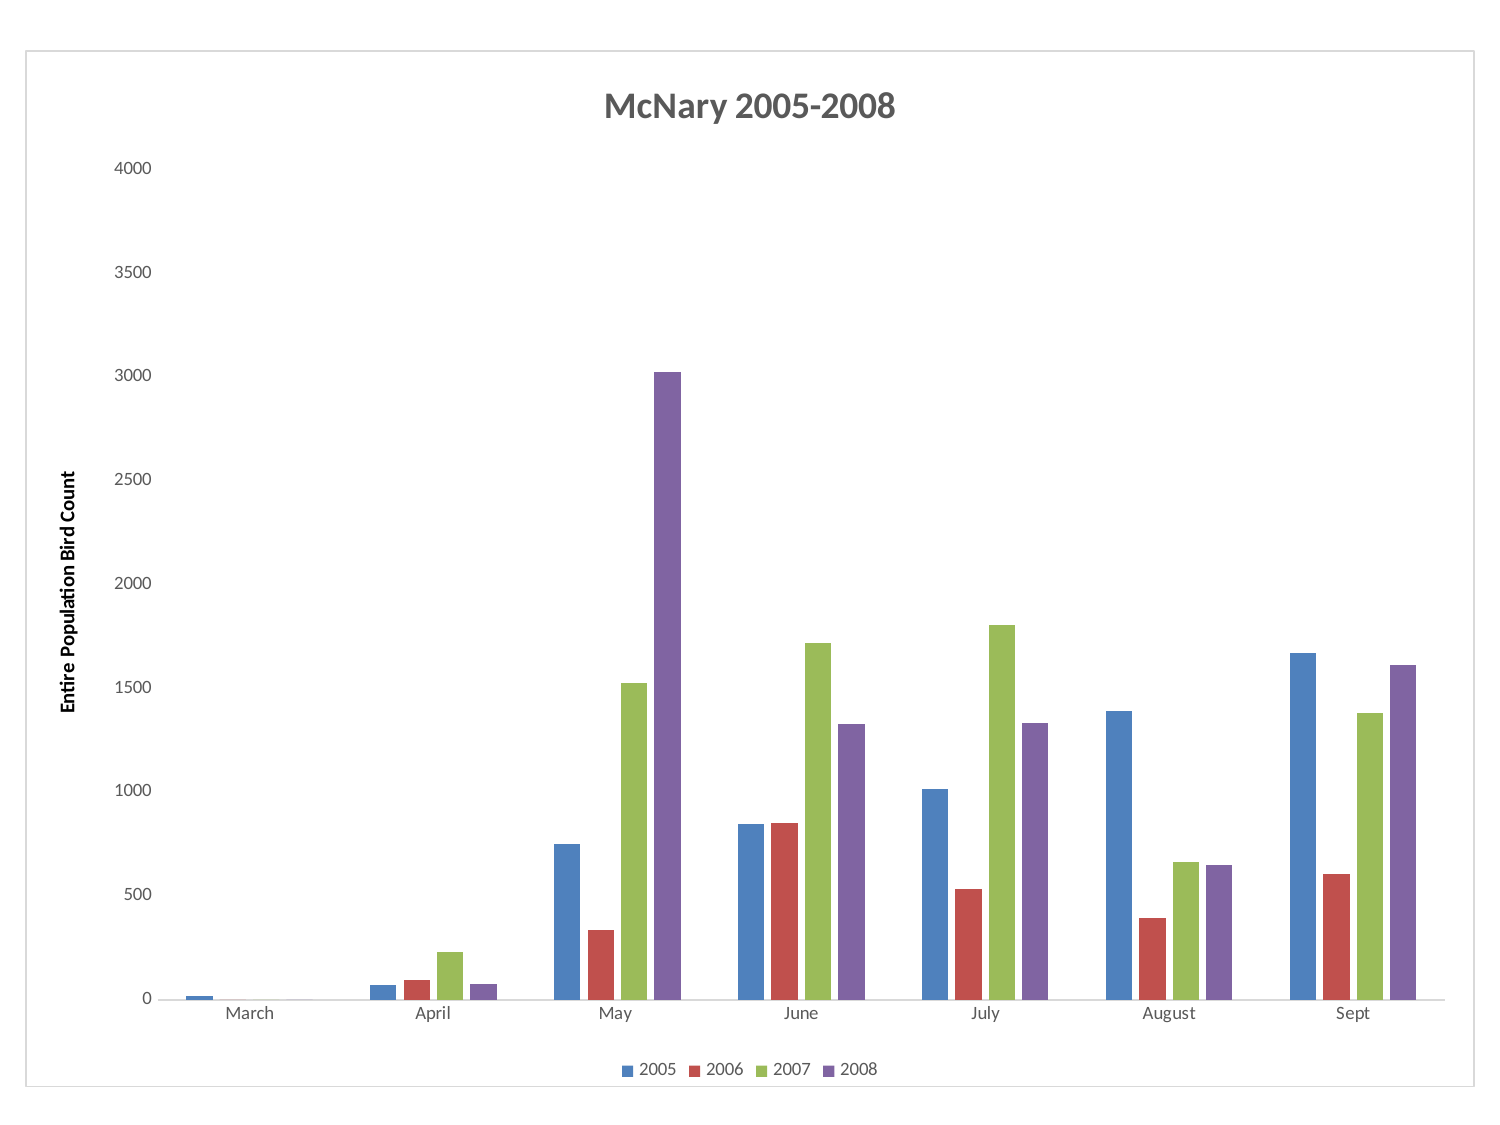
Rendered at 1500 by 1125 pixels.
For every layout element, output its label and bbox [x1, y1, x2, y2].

chart [24, 49, 1476, 1088]
